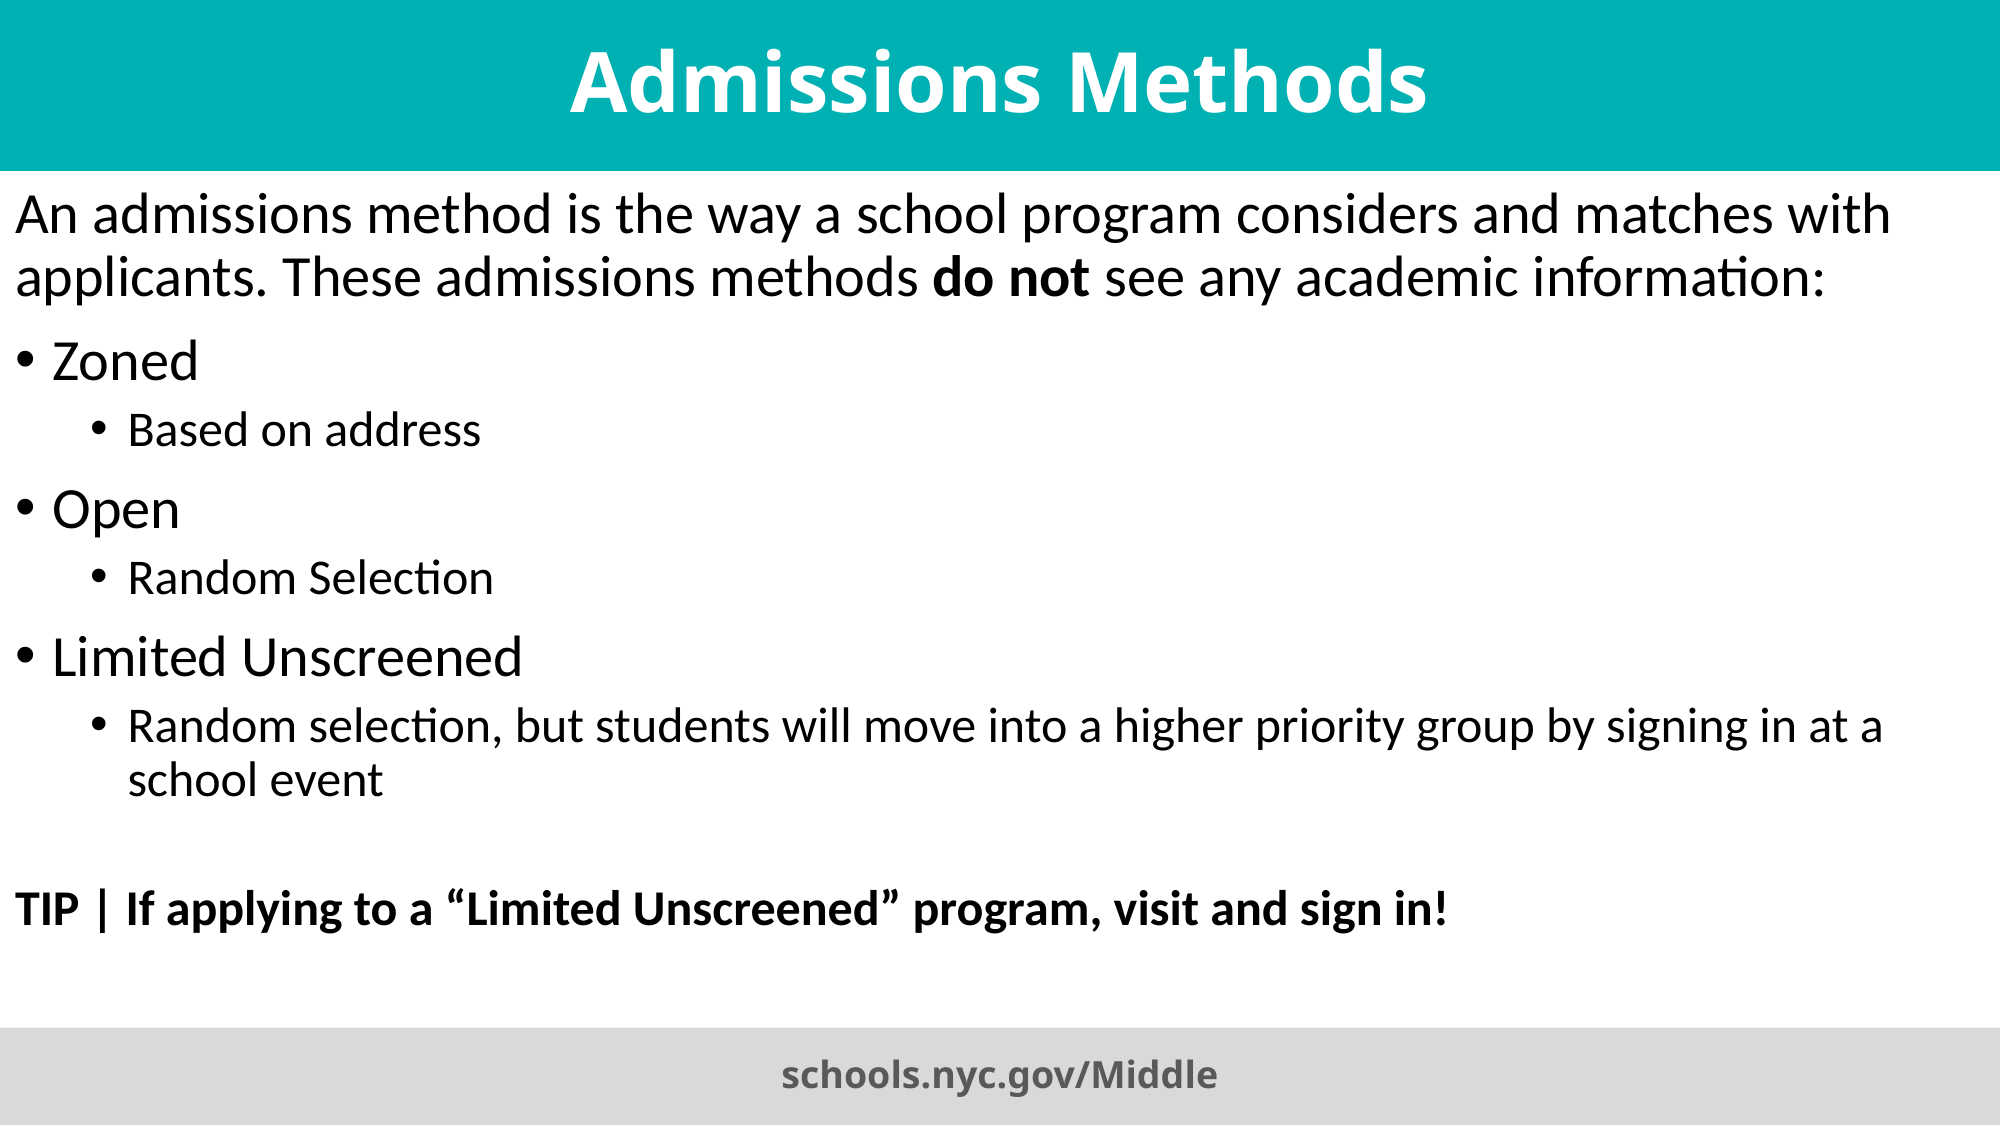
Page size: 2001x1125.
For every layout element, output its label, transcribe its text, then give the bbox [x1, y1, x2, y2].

title Admissions Methods [0, 0, 2000, 171]
footer schools.nyc.gov/Middle [0, 1027, 2000, 1125]
list An admissions method is the way a school program considers and matches with applicants. These admissions methods do not see any academic information: Zoned Based on address Open Random Selection Limited Unscreened Random selection, but students will move into a higher priority group by signing in at a school event TIP | If applying to a “Limited Unscreened” program, visit and sign in! [0, 175, 2000, 1027]
